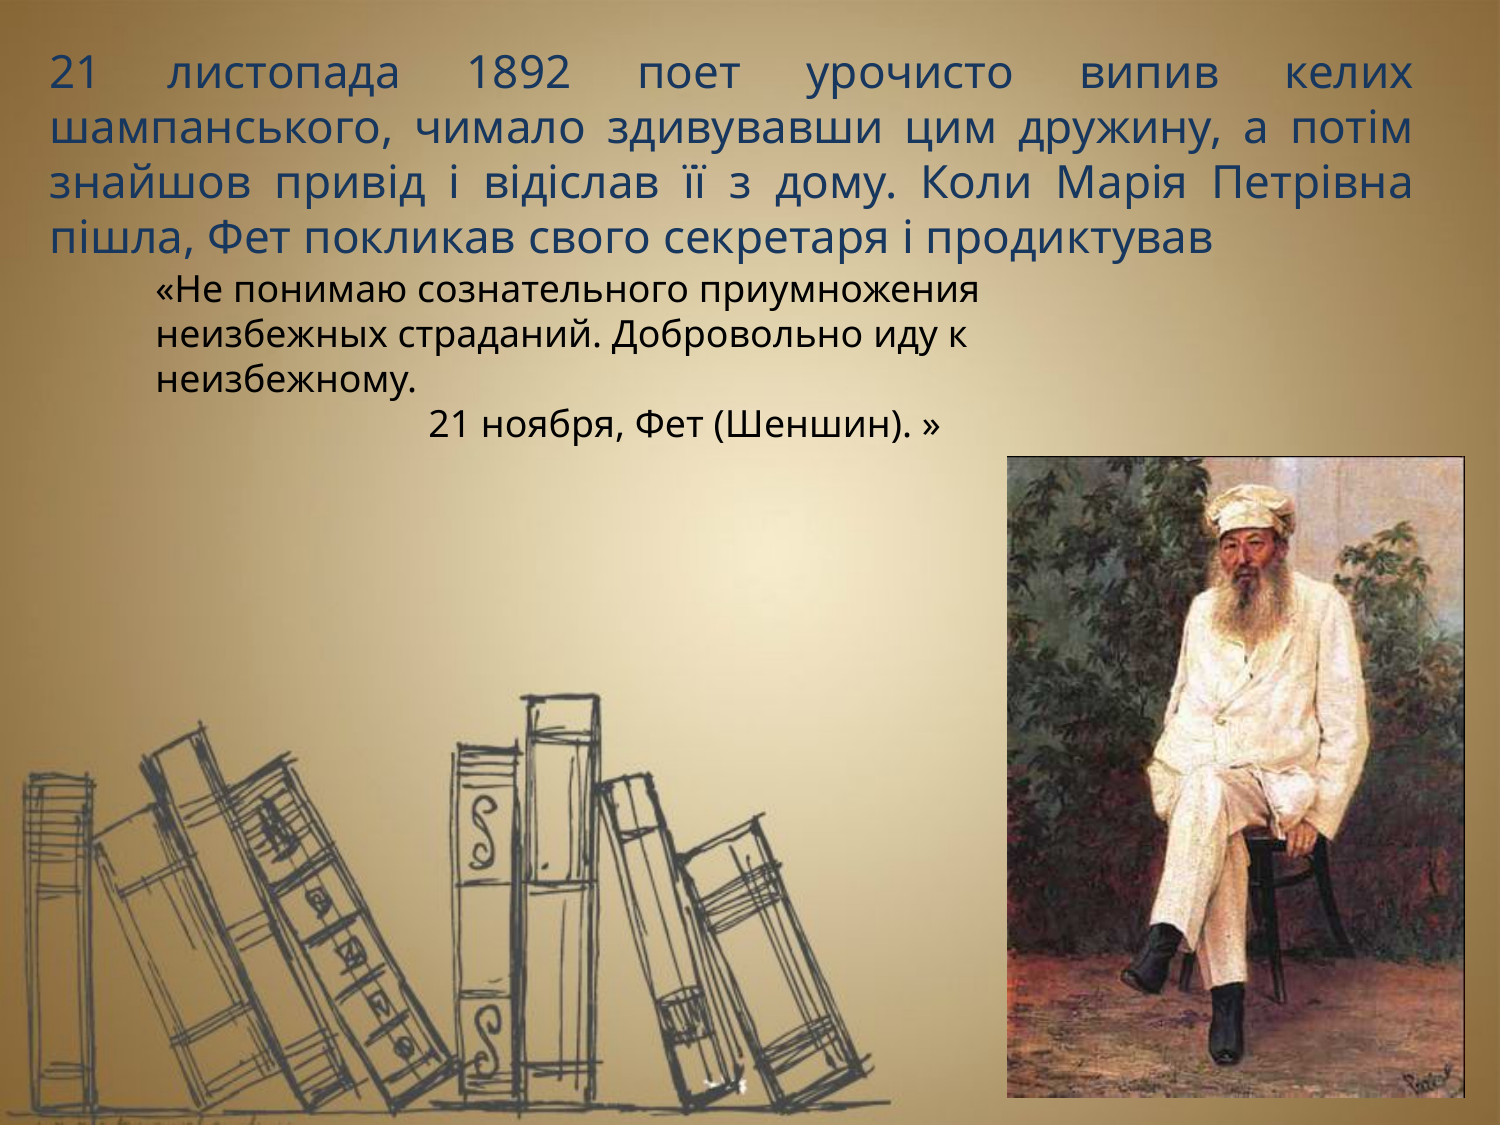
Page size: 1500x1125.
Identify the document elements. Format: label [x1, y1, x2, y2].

list [0, 0, 1500, 1125]
picture [1007, 456, 1466, 1098]
